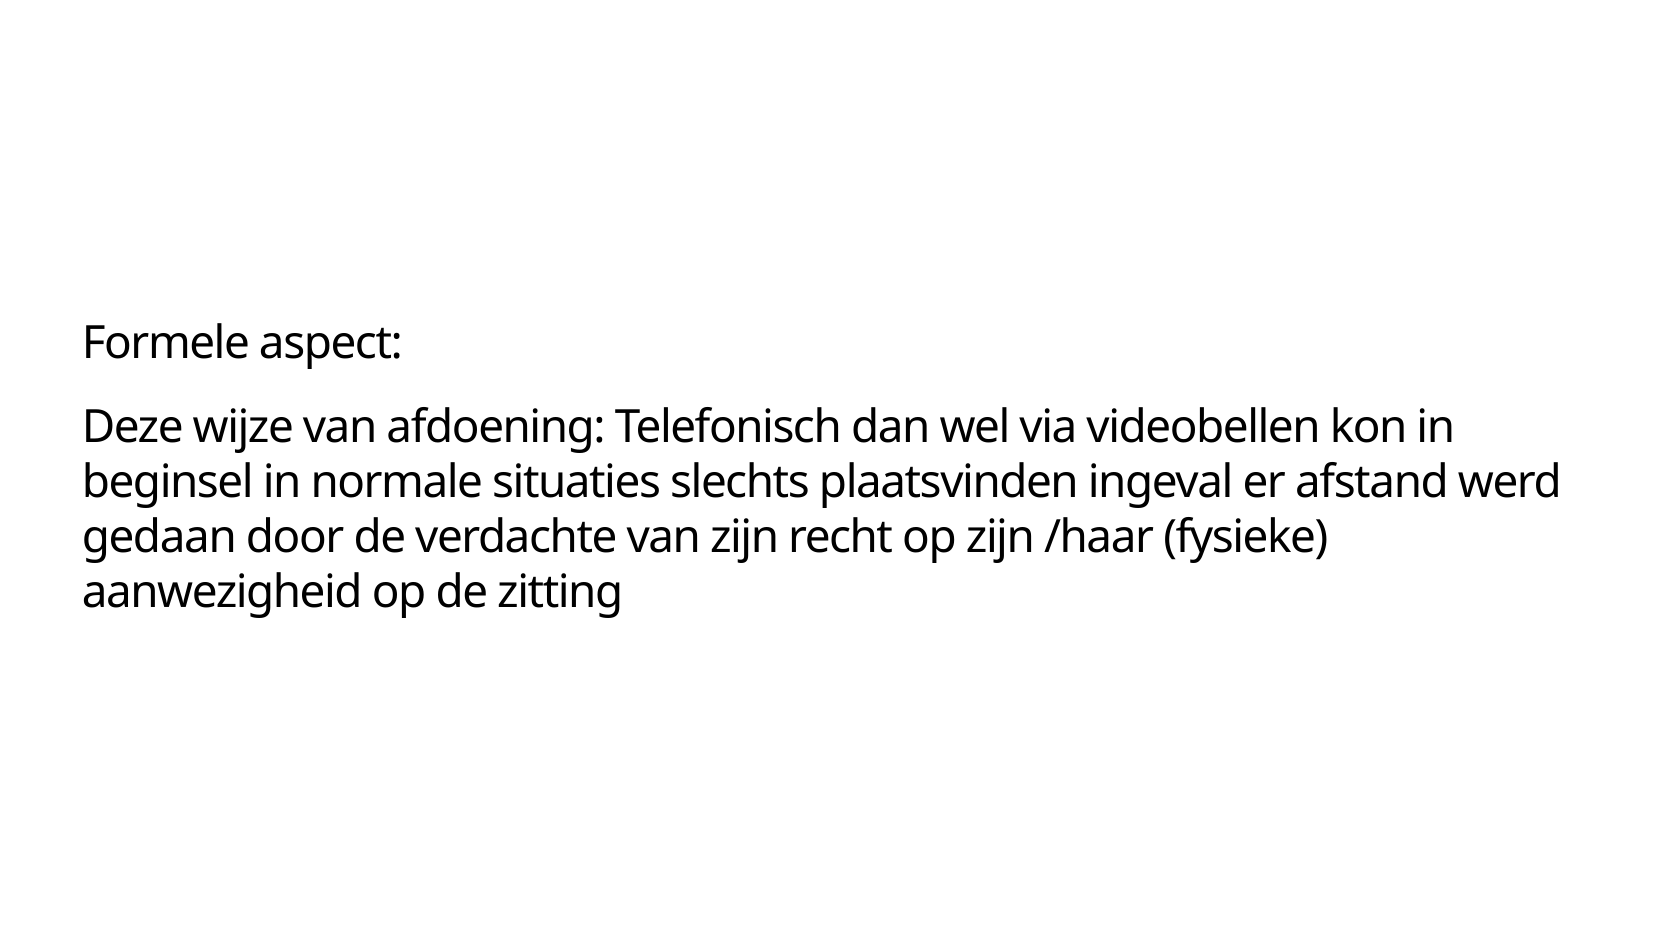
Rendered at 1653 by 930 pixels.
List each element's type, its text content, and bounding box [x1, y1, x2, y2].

list Formele aspect: Deze wijze van afdoening: Telefonisch dan wel via videobellen kon in beginsel in normale situaties slechts plaatsvinden ingeval er afstand werd gedaan door de verdachte van zijn recht op zijn /haar (fysieke) aanwezigheid op de zitting [81, 259, 1571, 670]
